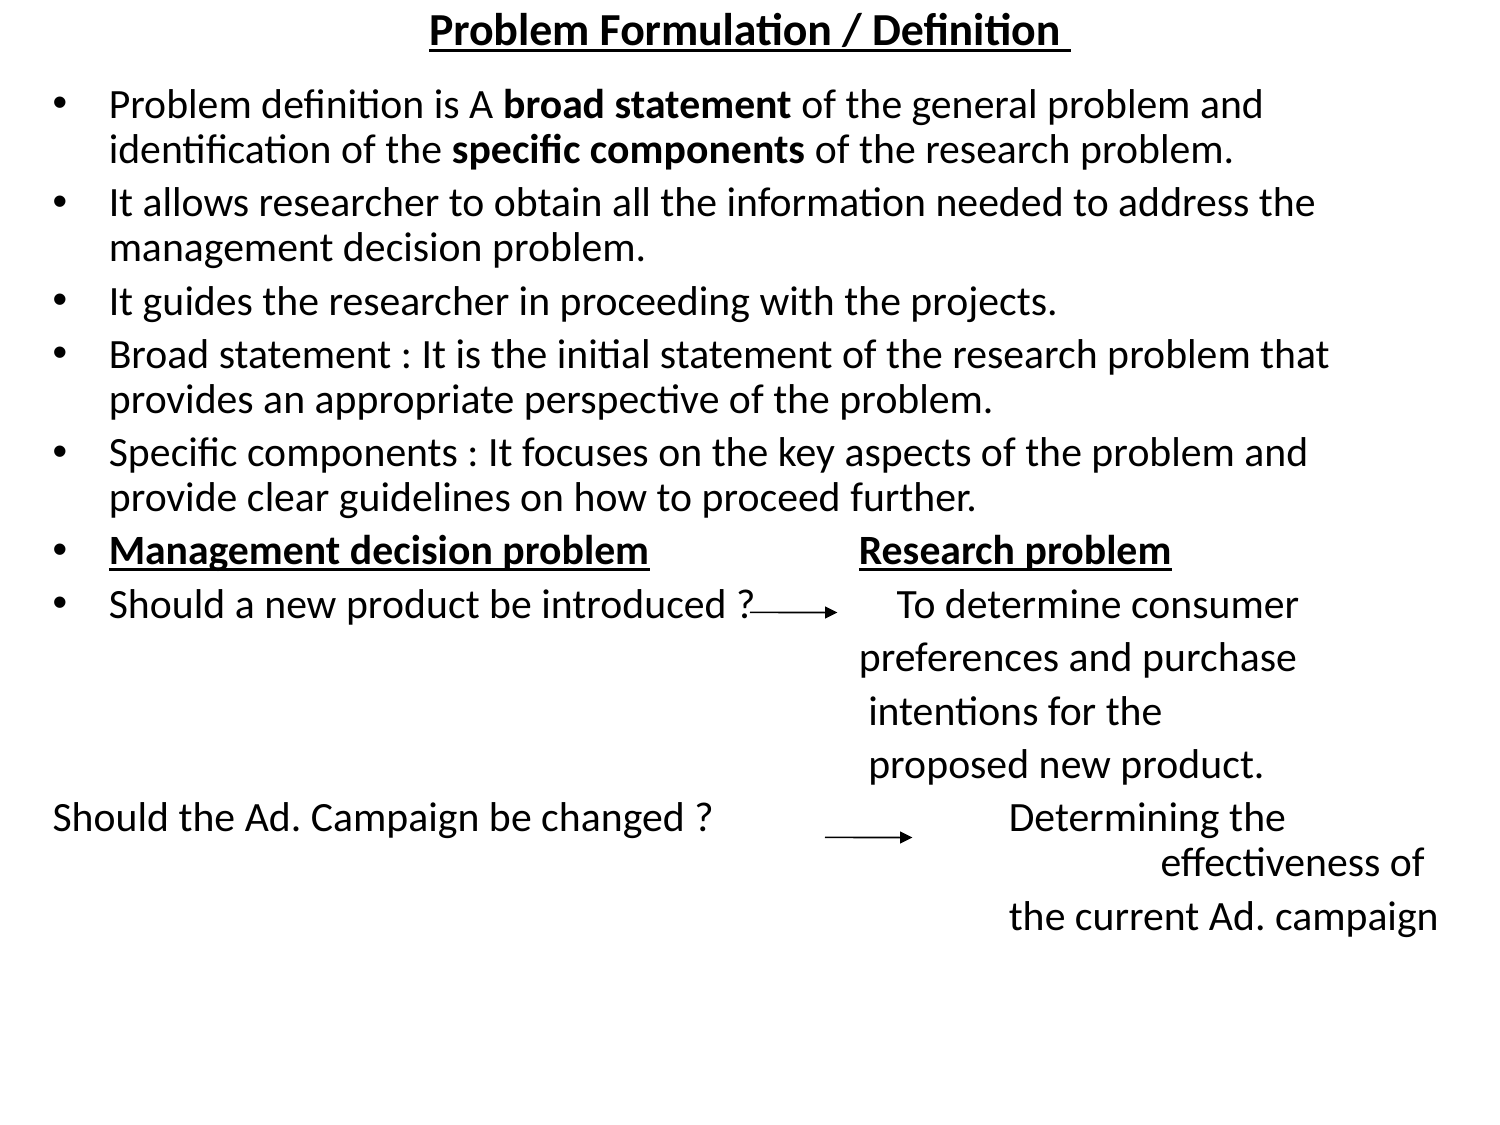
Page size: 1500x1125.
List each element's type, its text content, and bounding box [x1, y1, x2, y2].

text_box [749, 606, 838, 619]
title Problem Formulation / Definition [75, 0, 1425, 75]
text_box [824, 831, 913, 844]
list Problem definition is A broad statement of the general problem and identification of the specific components of the research problem. It allows researcher to obtain all the information needed to address the management decision problem. It guides the researcher in proceeding with the projects. Broad statement : It is the initial statement of the research problem that provides an appropriate perspective of the problem. Specific components : It focuses on the key aspects of the problem and provide clear guidelines on how to proceed further. Management decision problem Research problem Should a new product be introduced ? To determine consumer preferences and purchase intentions for the proposed new product. Should the Ad. Campaign be changed ? Determining the effectiveness of the current Ad. campaign [37, 75, 1463, 1038]
